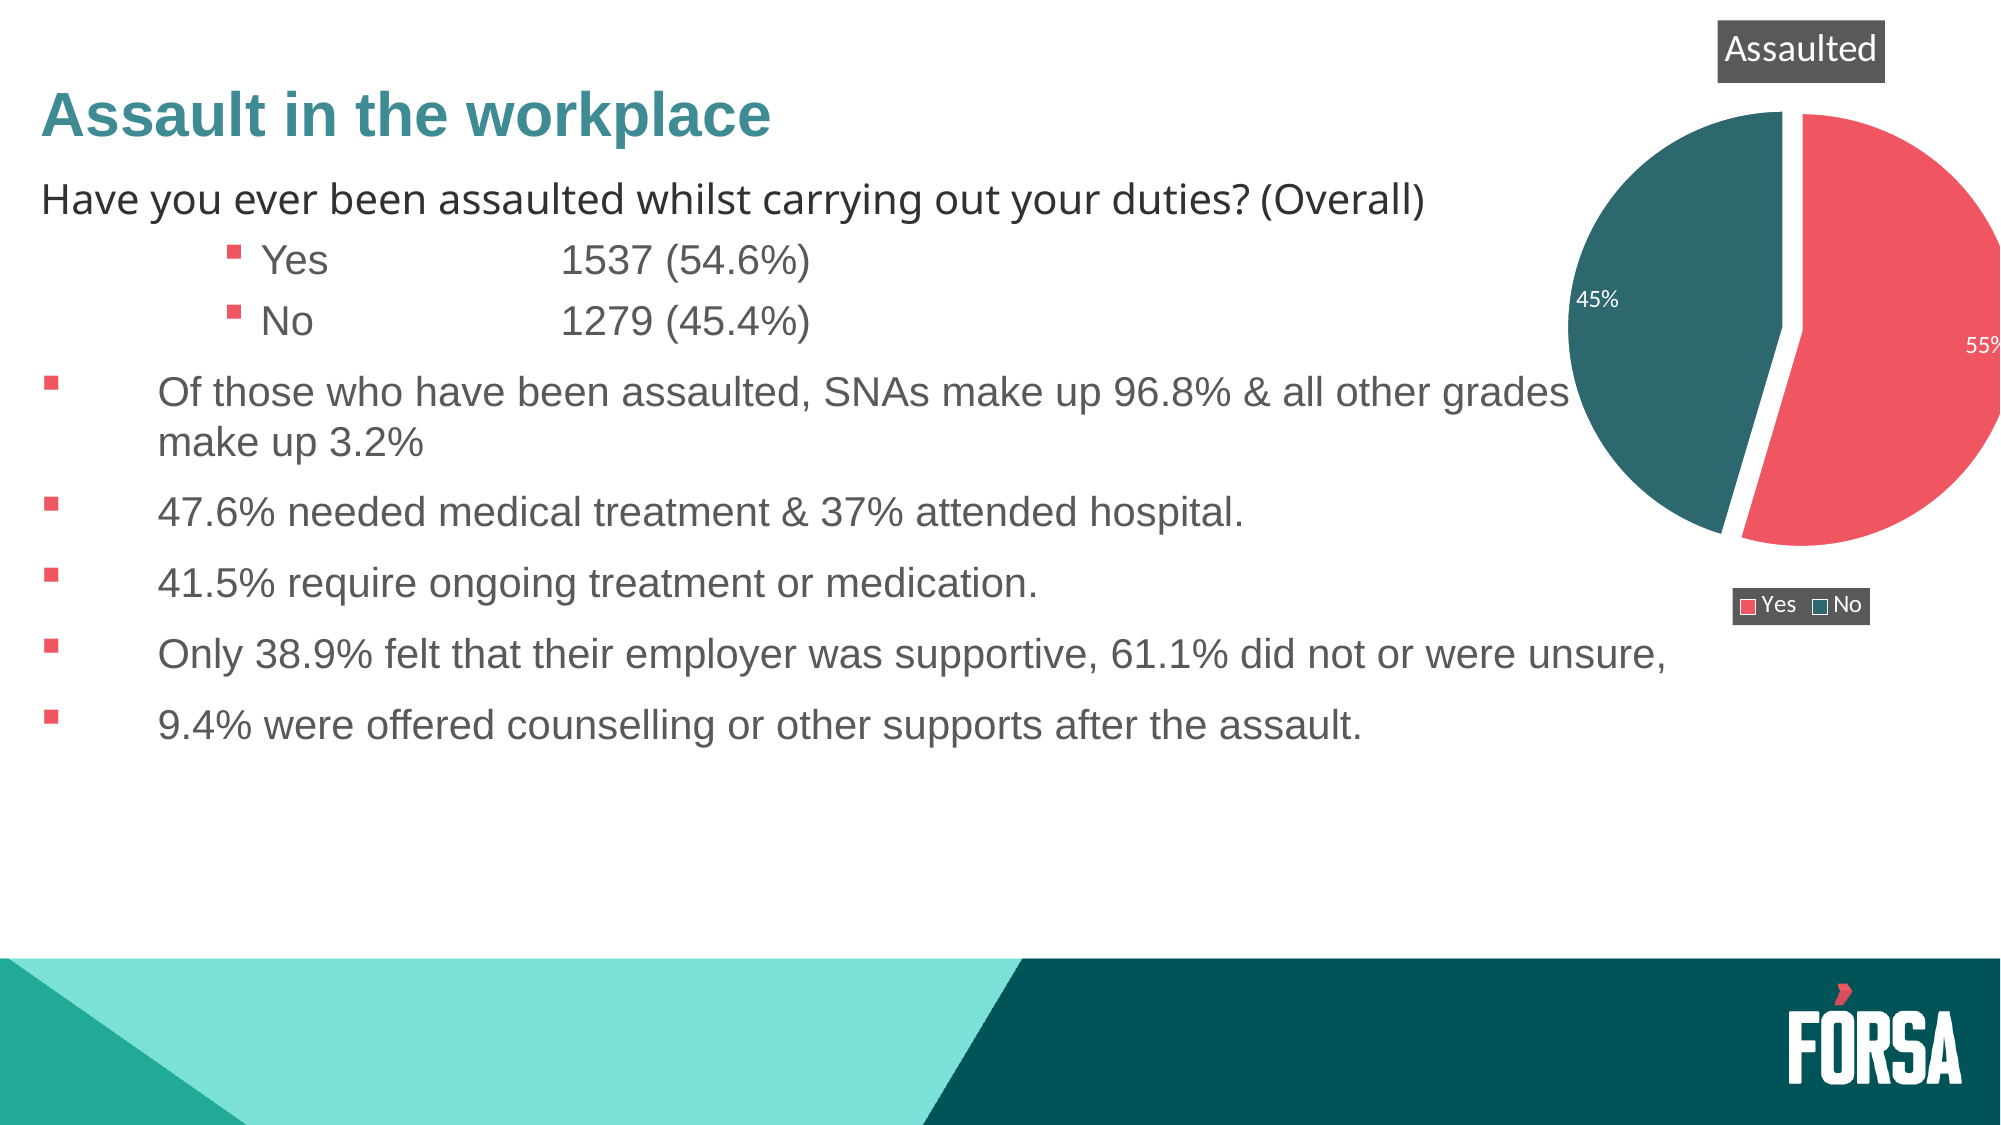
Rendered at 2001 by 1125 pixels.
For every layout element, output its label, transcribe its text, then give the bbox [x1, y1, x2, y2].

text_box Have you ever been assaulted whilst carrying out your duties? (Overall) Yes 1537 (54.6%) No 1279 (45.4%) Of those who have been assaulted, SNAs make up 96.8% & all other grades make up 3.2% 47.6% needed medical treatment & 37% attended hospital. 41.5% require ongoing treatment or medication. Only 38.9% felt that their employer was supportive, 61.1% did not or were unsure, 9.4% were offered counselling or other supports after the assault. [25, 165, 1699, 912]
title Assault in the workplace [25, 37, 1467, 165]
picture [0, 0, 2001, 1125]
chart [1467, 0, 2000, 626]
